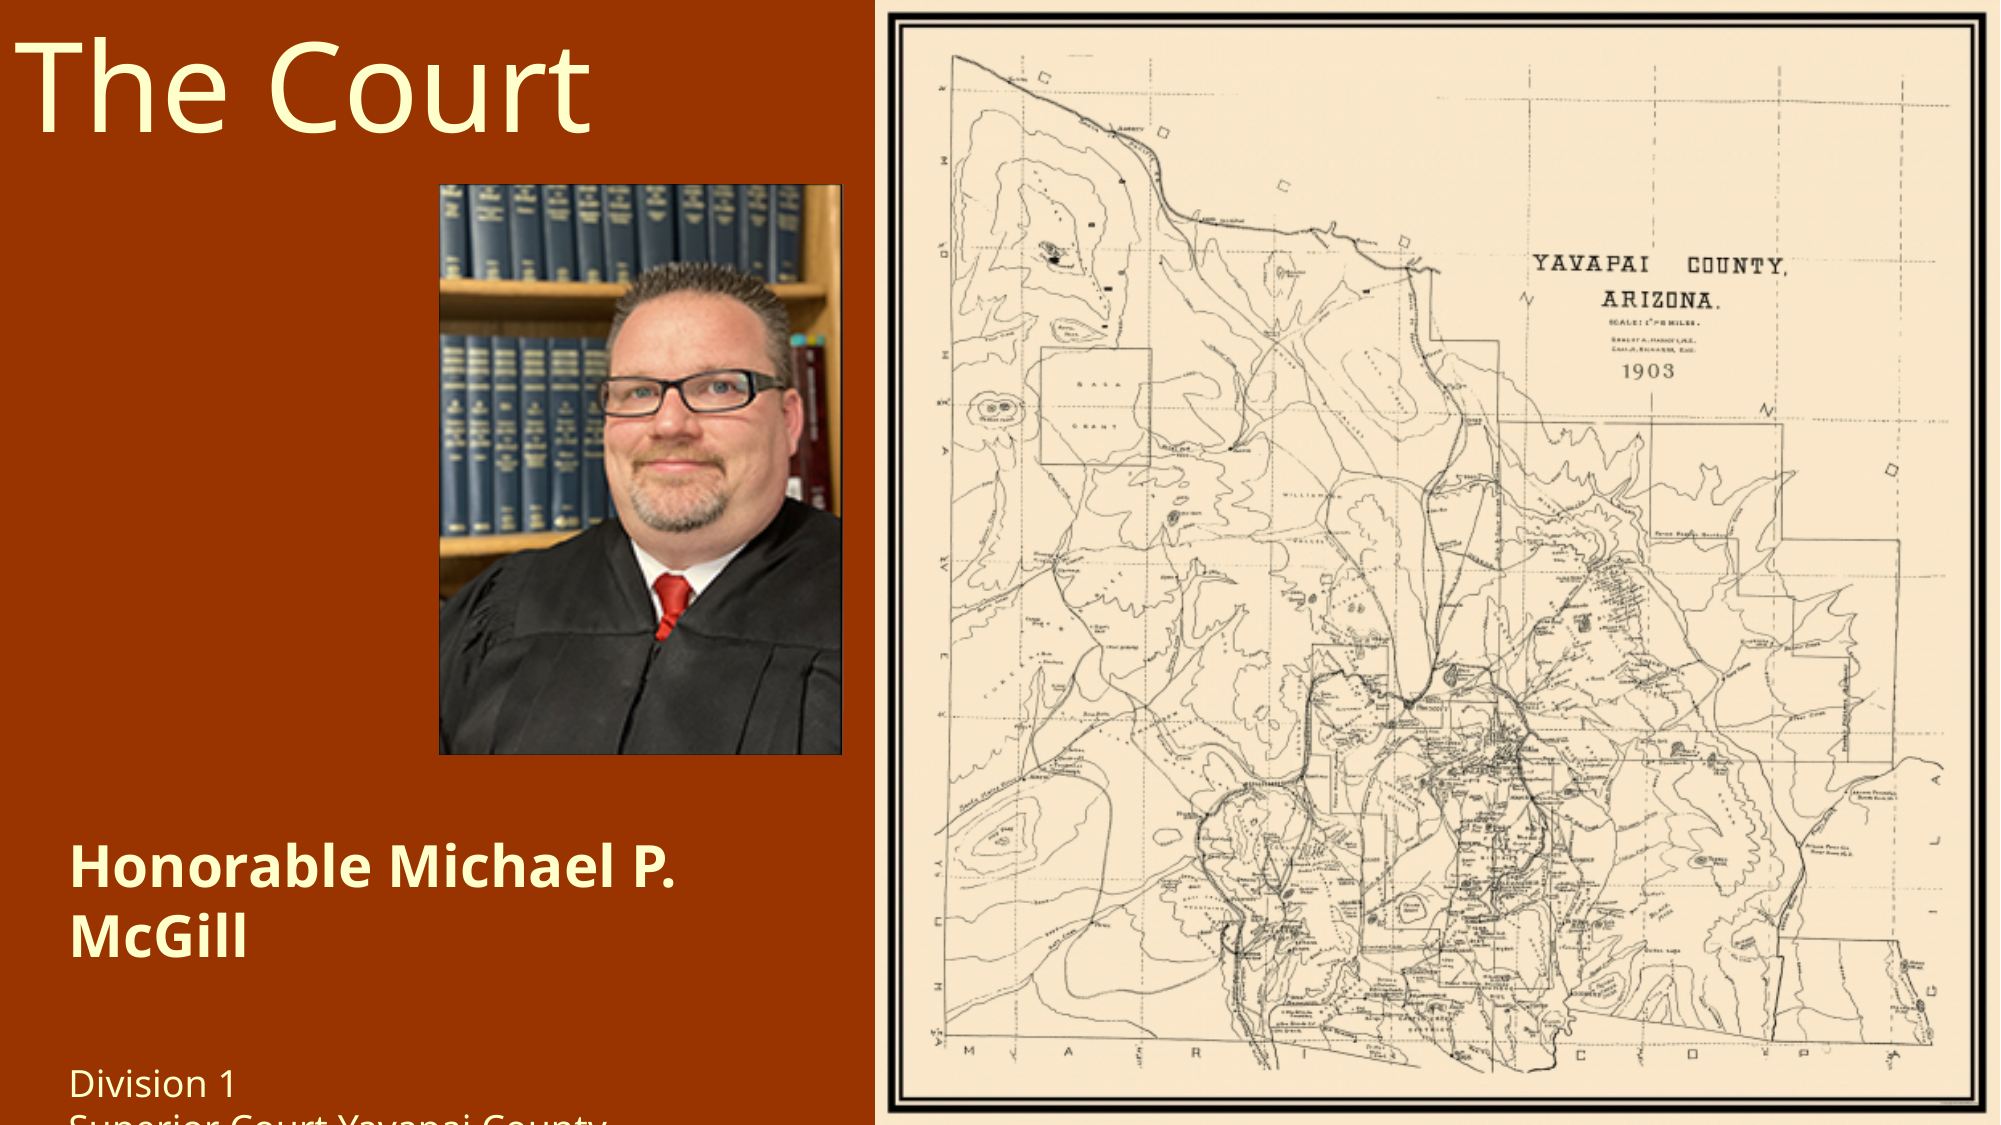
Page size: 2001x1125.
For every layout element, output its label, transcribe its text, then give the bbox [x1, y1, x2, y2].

picture [439, 183, 844, 755]
text_box Honorable Michael P. McGill Division 1 Superior Court Yavapai County [53, 822, 844, 1125]
picture [874, 0, 2000, 1125]
text_box The Court [0, 0, 874, 165]
